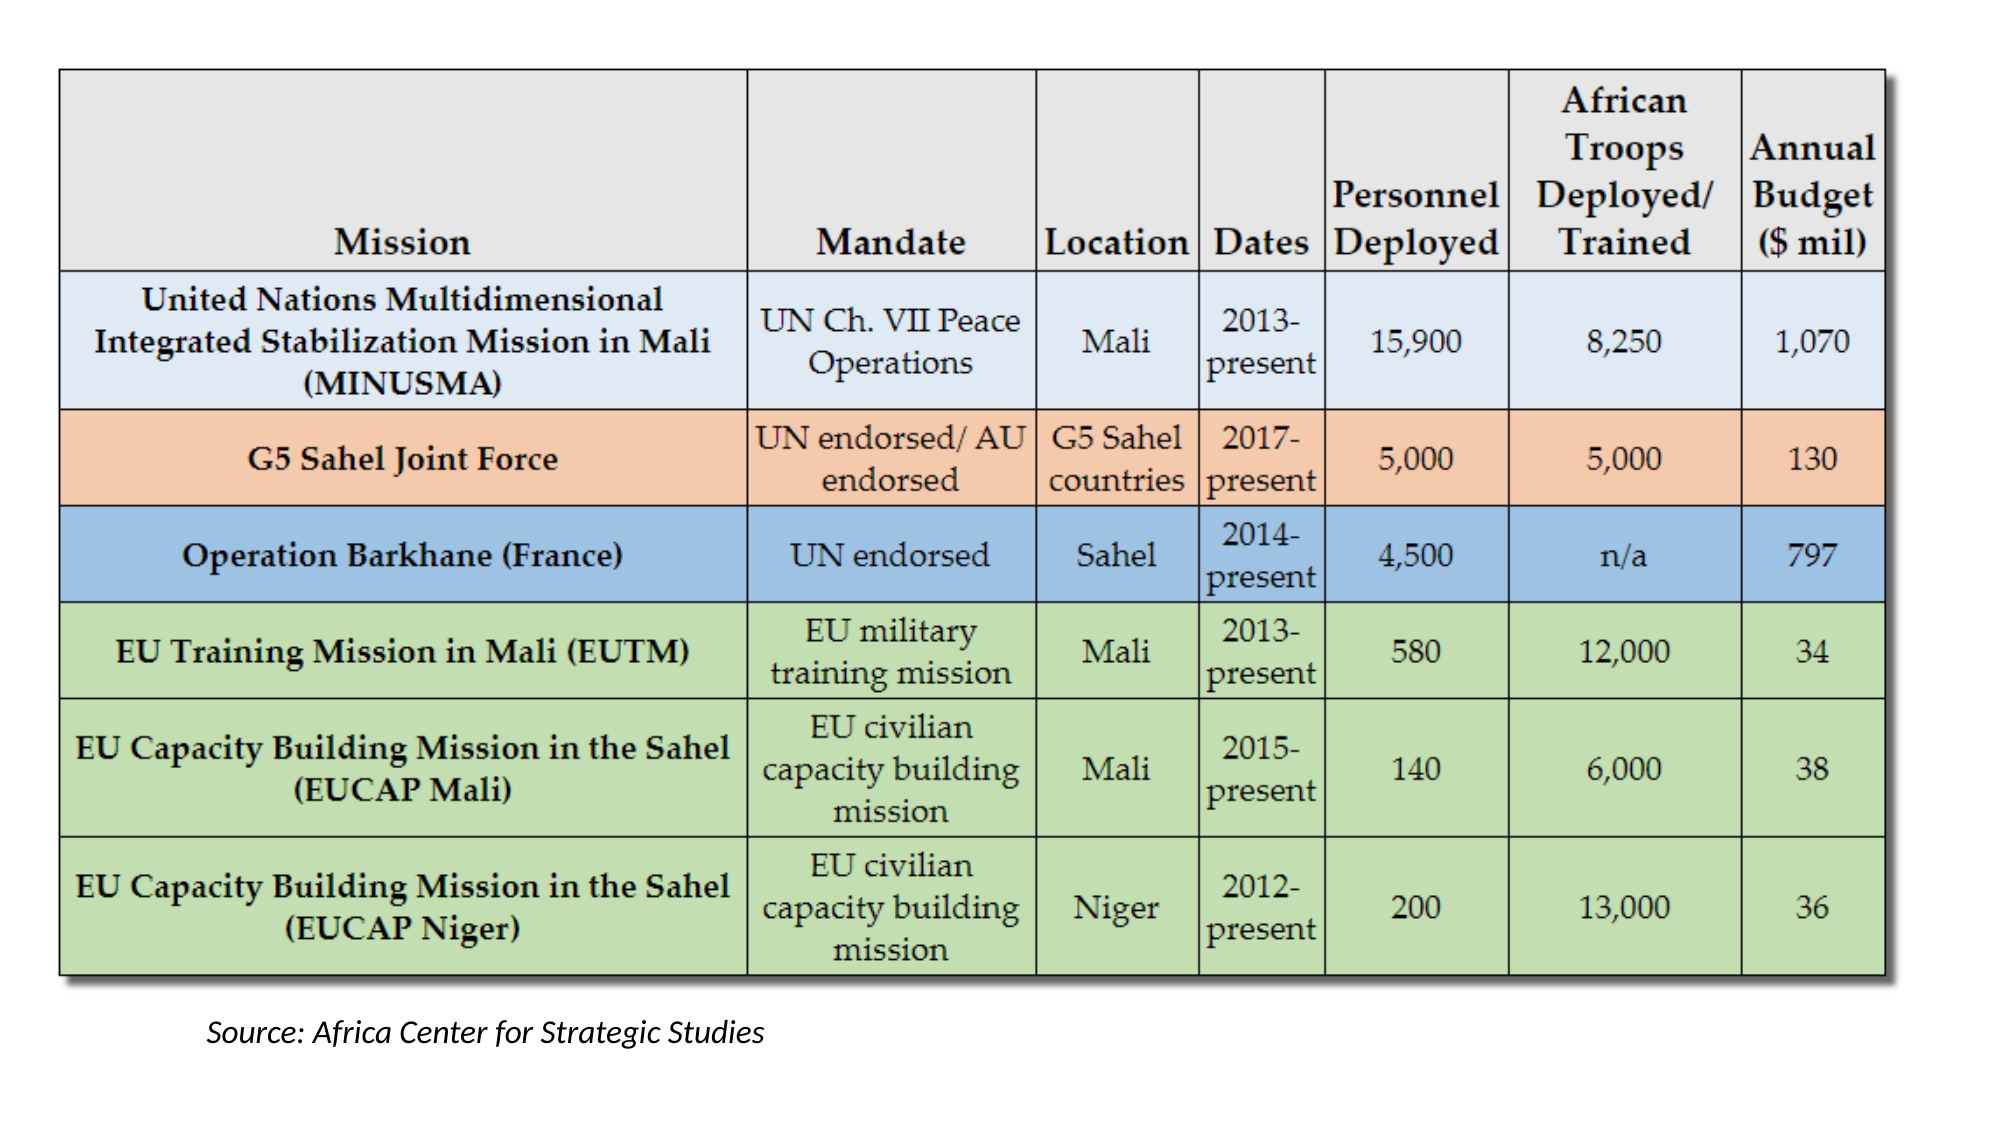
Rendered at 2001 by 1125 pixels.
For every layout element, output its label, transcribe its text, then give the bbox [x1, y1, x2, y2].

text_box Source: Africa Center for Strategic Studies [191, 1002, 781, 1058]
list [52, 62, 1904, 994]
